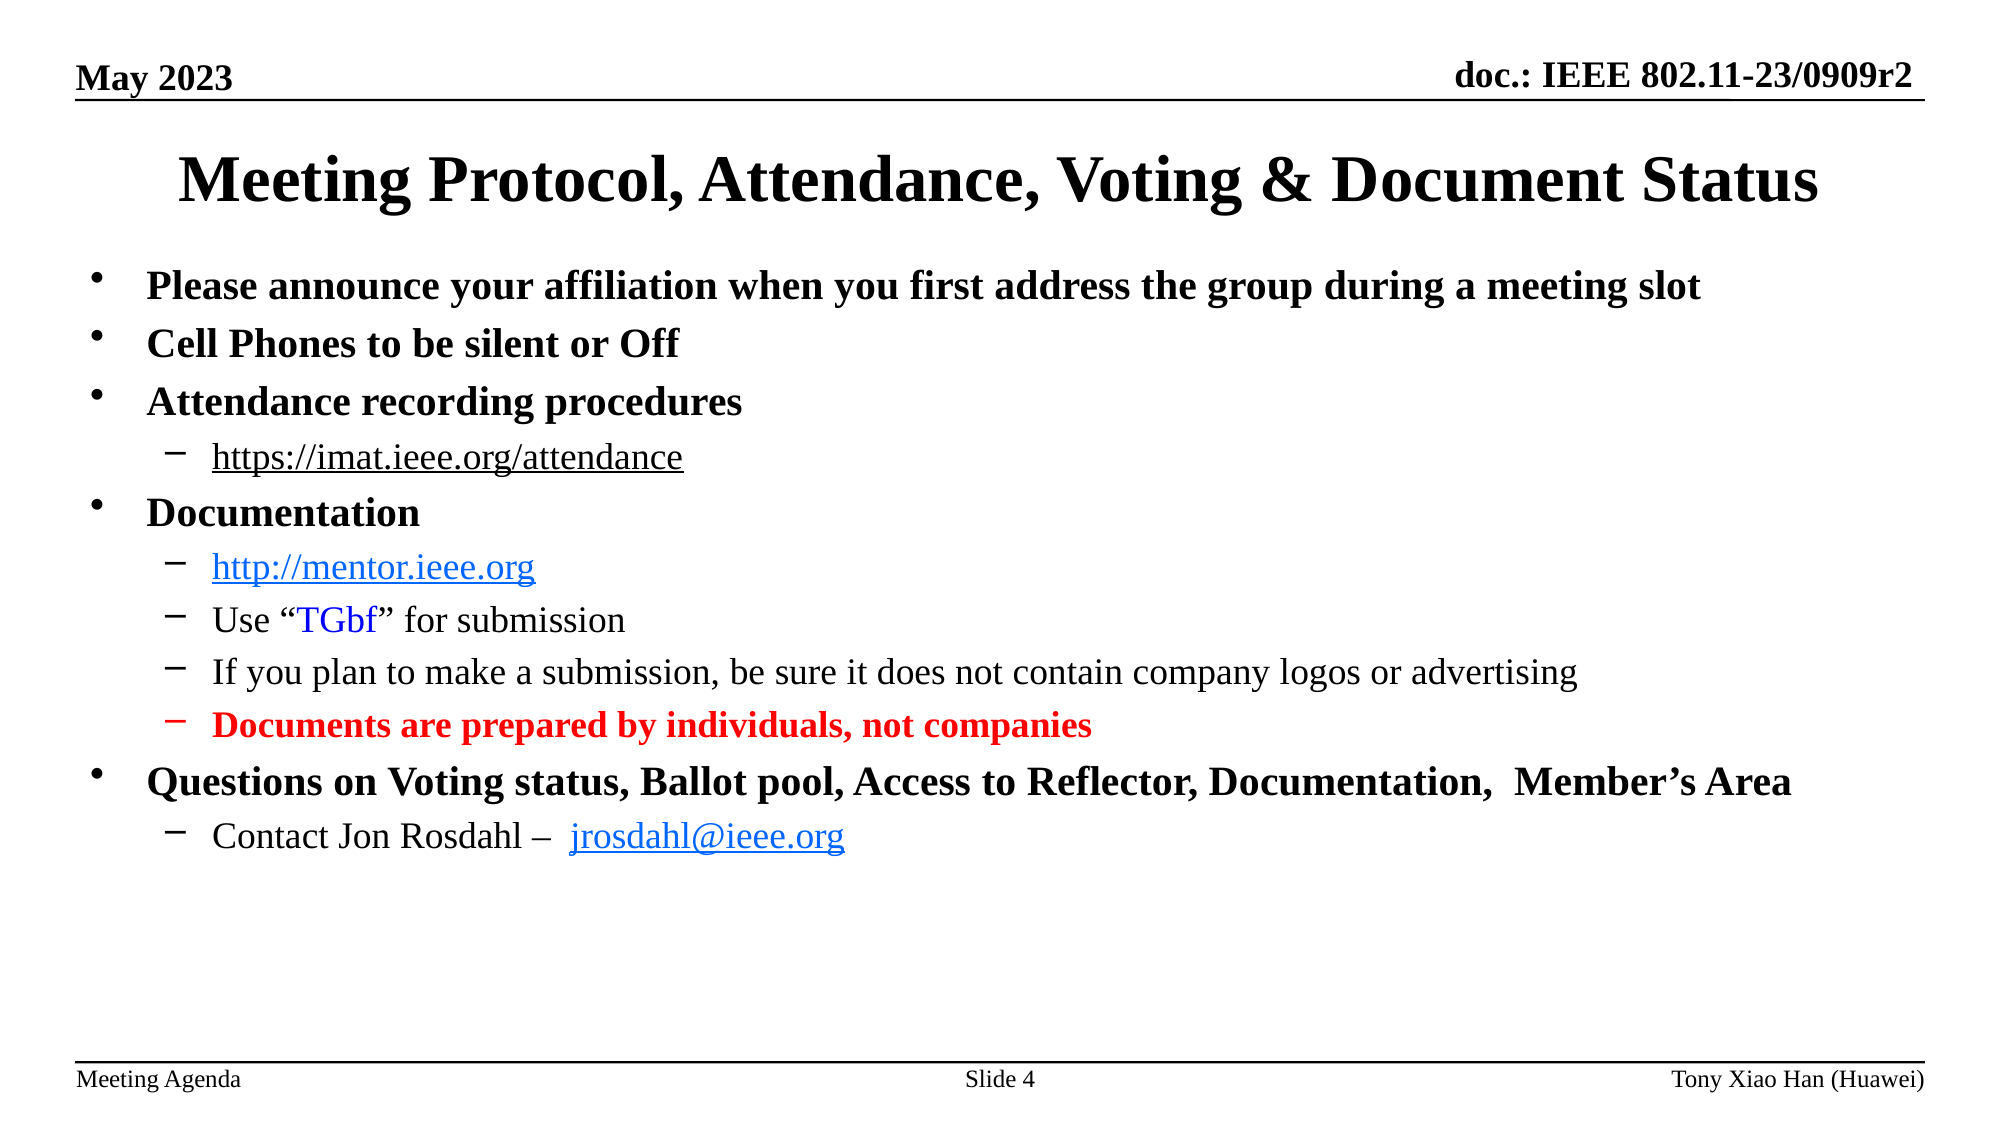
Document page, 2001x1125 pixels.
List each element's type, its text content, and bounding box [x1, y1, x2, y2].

list Please announce your affiliation when you first address the group during a meeting slot Cell Phones to be silent or Off Attendance recording procedures https://imat.ieee.org/attendance Documentation http://mentor.ieee.org Use “TGbf” for submission If you plan to make a submission, be sure it does not contain company logos or advertising Documents are prepared by individuals, not companies Questions on Voting status, Ballot pool, Access to Reflector, Documentation, Member’s Area Contact Jon Rosdahl – jrosdahl@ieee.org [75, 263, 1925, 925]
text_box Meeting Protocol, Attendance, Voting & Document Status [75, 87, 1925, 263]
